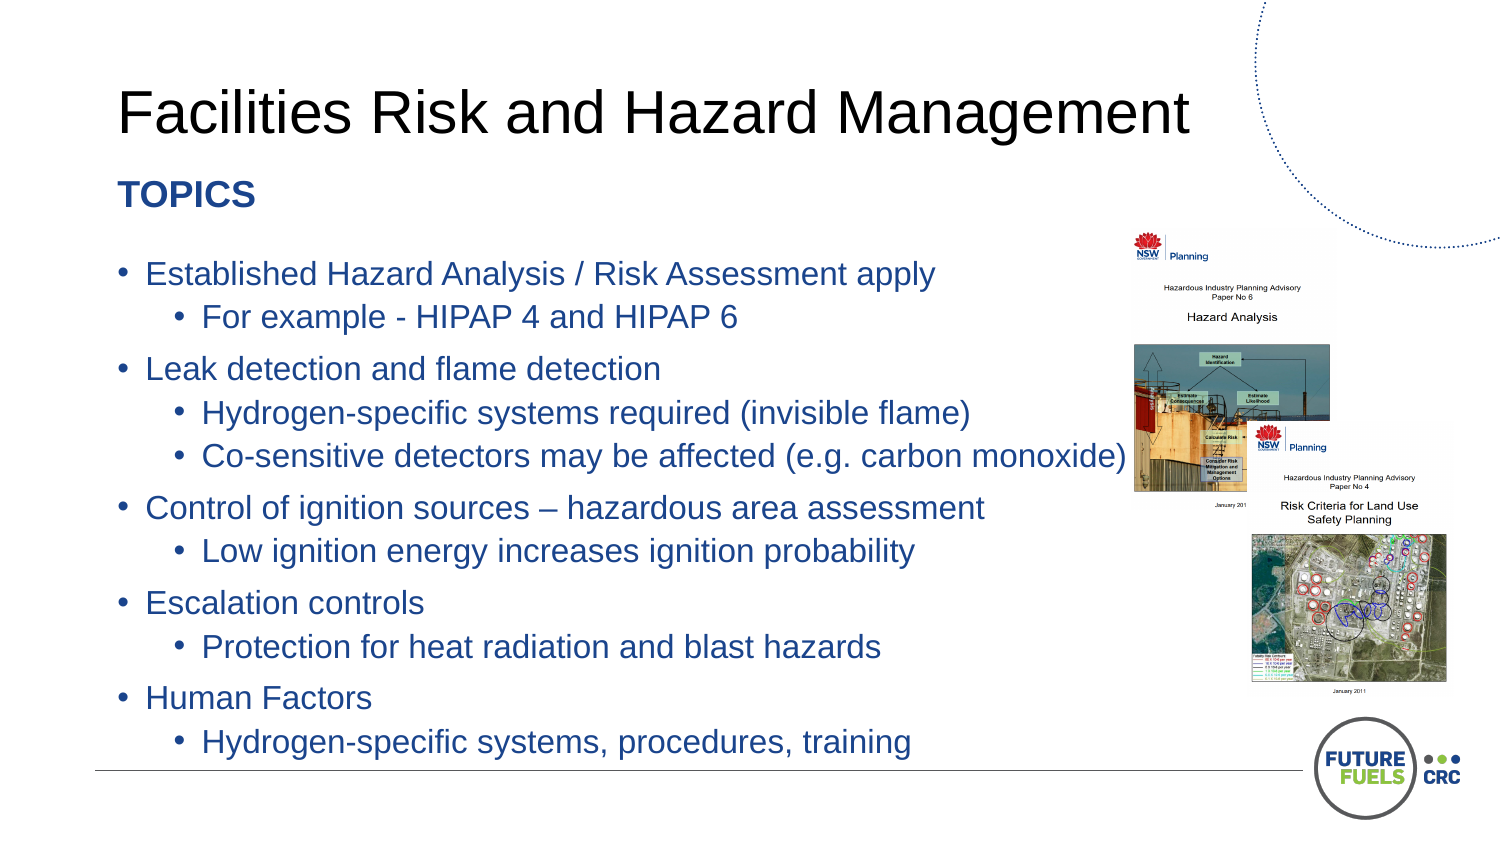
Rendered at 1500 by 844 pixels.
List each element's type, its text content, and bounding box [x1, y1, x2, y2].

title Facilities Risk and Hazard Management [102, 73, 1353, 156]
list Established Hazard Analysis / Risk Assessment apply For example - HIPAP 4 and HIPAP 6 Leak detection and flame detection Hydrogen-specific systems required (invisible flame) Co-sensitive detectors may be affected (e.g. carbon monoxide) Control of ignition sources – hazardous area assessment Low ignition energy increases ignition probability Escalation controls Protection for heat radiation and blast hazards Human Factors Hydrogen-specific systems, procedures, training [102, 249, 1248, 771]
picture [1307, 710, 1467, 826]
picture [1130, 0, 1500, 697]
list TOPICS [102, 167, 1032, 249]
